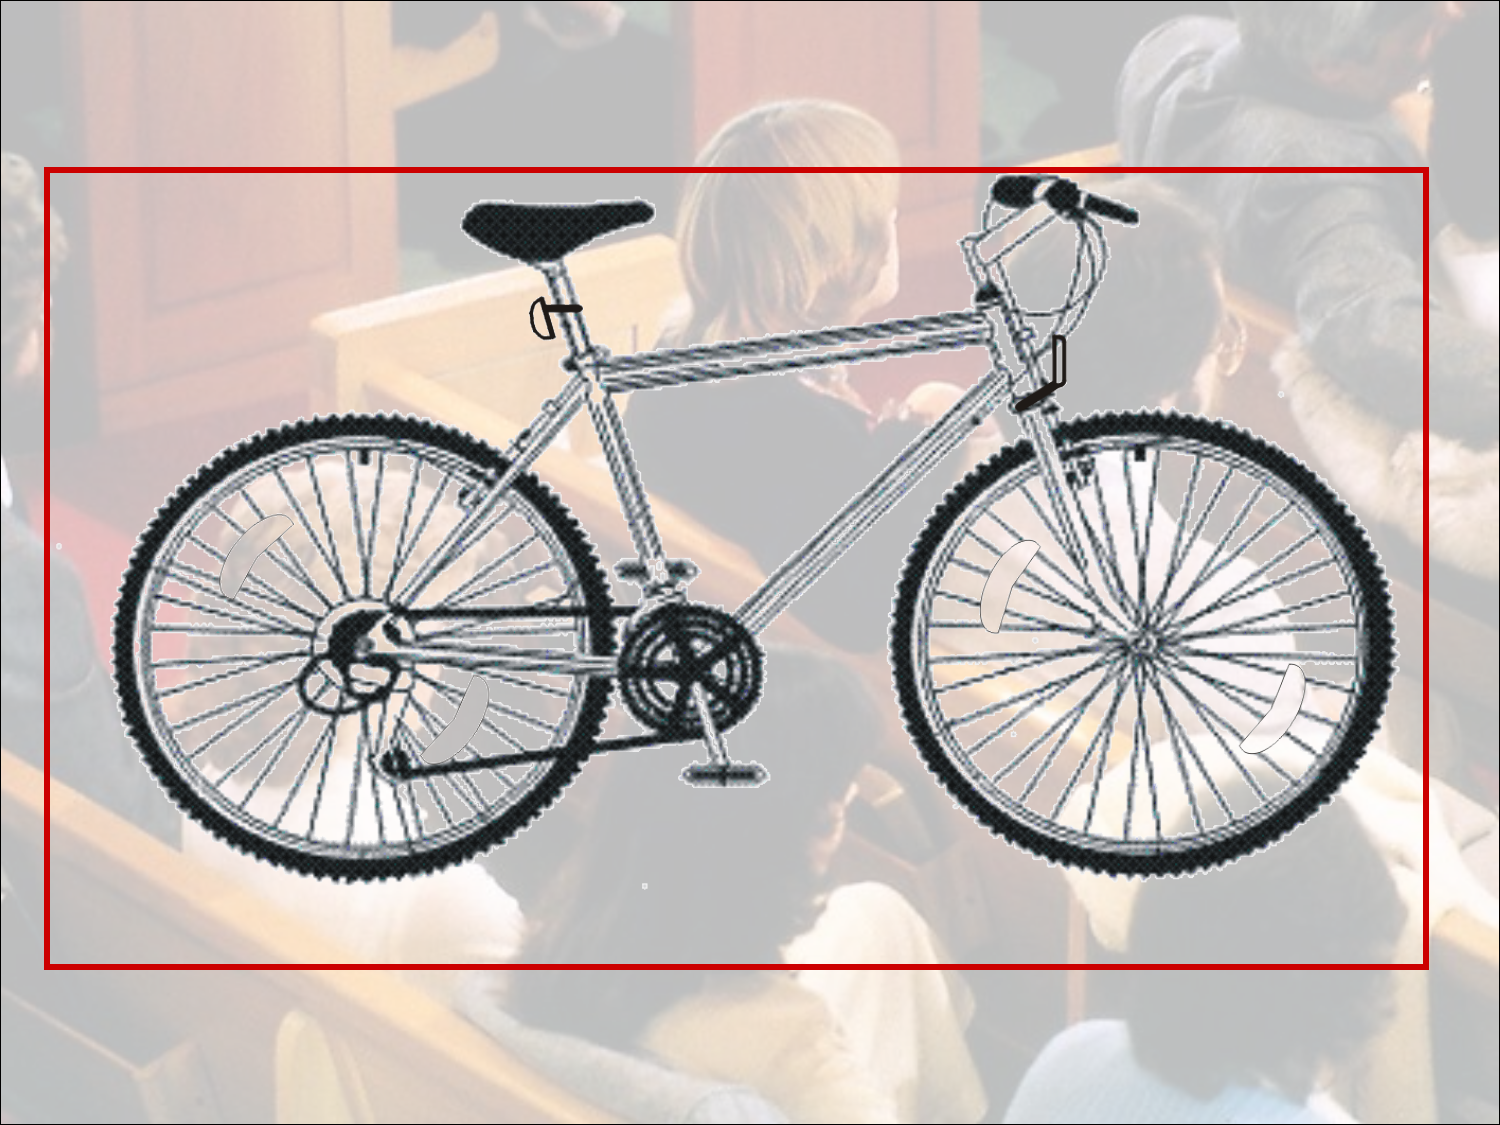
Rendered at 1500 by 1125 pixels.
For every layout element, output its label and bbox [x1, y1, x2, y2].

picture [49, 172, 1424, 965]
